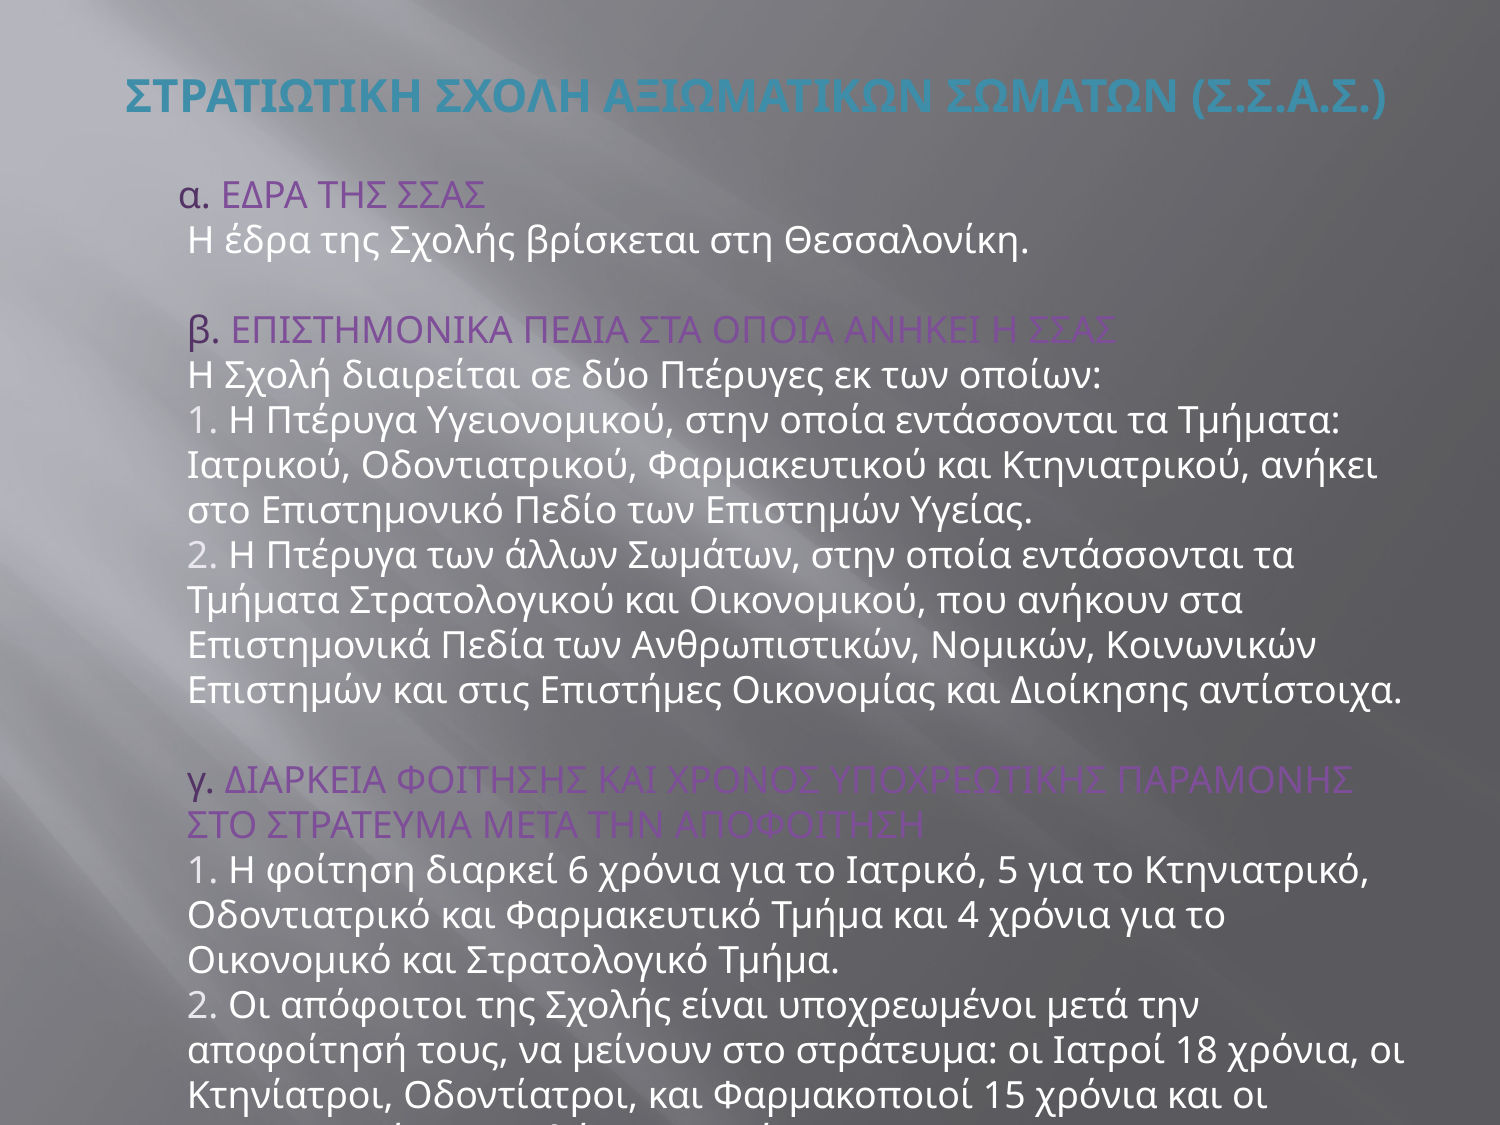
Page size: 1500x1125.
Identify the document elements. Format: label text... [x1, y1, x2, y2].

title ΣΤΡΑΤΙΩΤΙΚΗ ΣΧΟΛΗ ΑΞΙΩΜΑΤΙΚΩΝ ΣΩΜΑΤΩΝ (Σ.Σ.Α.Σ.) [82, 0, 1432, 164]
list α. ΕΔΡΑ ΤΗΣ ΣΣΑΣ Η έδρα της Σχολής βρίσκεται στη Θεσσαλονίκη. β. ΕΠΙΣΤΗΜΟΝΙΚΑ ΠΕΔΙΑ ΣΤΑ ΟΠΟΙΑ ΑΝΗΚΕΙ Η ΣΣΑΣ Η Σχολή διαιρείται σε δύο Πτέρυγες εκ των οποίων: 1. Η Πτέρυγα Υγειονομικού, στην οποία εντάσσονται τα Τμήματα: Ιατρικού, Οδοντιατρικού, Φαρμακευτικού και Κτηνιατρικού, ανήκει στο Επιστημονικό Πεδίο των Επιστημών Υγείας. 2. Η Πτέρυγα των άλλων Σωμάτων, στην οποία εντάσσονται τα Τμήματα Στρατολογικού και Οικονομικού, που ανήκουν στα Επιστημονικά Πεδία των Ανθρωπιστικών, Νομικών, Κοινωνικών Επιστημών και στις Επιστήμες Οικονομίας και Διοίκησης αντίστοιχα. γ. ΔΙΑΡΚΕΙΑ ΦΟΙΤΗΣΗΣ ΚΑΙ ΧΡΟΝΟΣ ΥΠΟΧΡΕΩΤΙΚΗΣ ΠΑΡΑΜΟΝΗΣ ΣΤΟ ΣΤΡΑΤΕΥΜΑ ΜΕΤΑ ΤΗΝ ΑΠΟΦΟΙΤΗΣΗ 1. Η φοίτηση διαρκεί 6 χρόνια για το Ιατρικό, 5 για το Κτηνιατρικό, Οδοντιατρικό και Φαρμακευτικό Τμήμα και 4 χρόνια για το Οικονομικό και Στρατολογικό Τμήμα. 2. Οι απόφοιτοι της Σχολής είναι υποχρεωμένοι μετά την αποφοίτησή τους, να μείνουν στο στράτευμα: οι Ιατροί 18 χρόνια, οι Κτηνίατροι, Οδοντίατροι, και Φαρμακοποιοί 15 χρόνια και οι Οικονομικοί, Στρατολόγοι 12 χρόνια. [82, 164, 1432, 1125]
